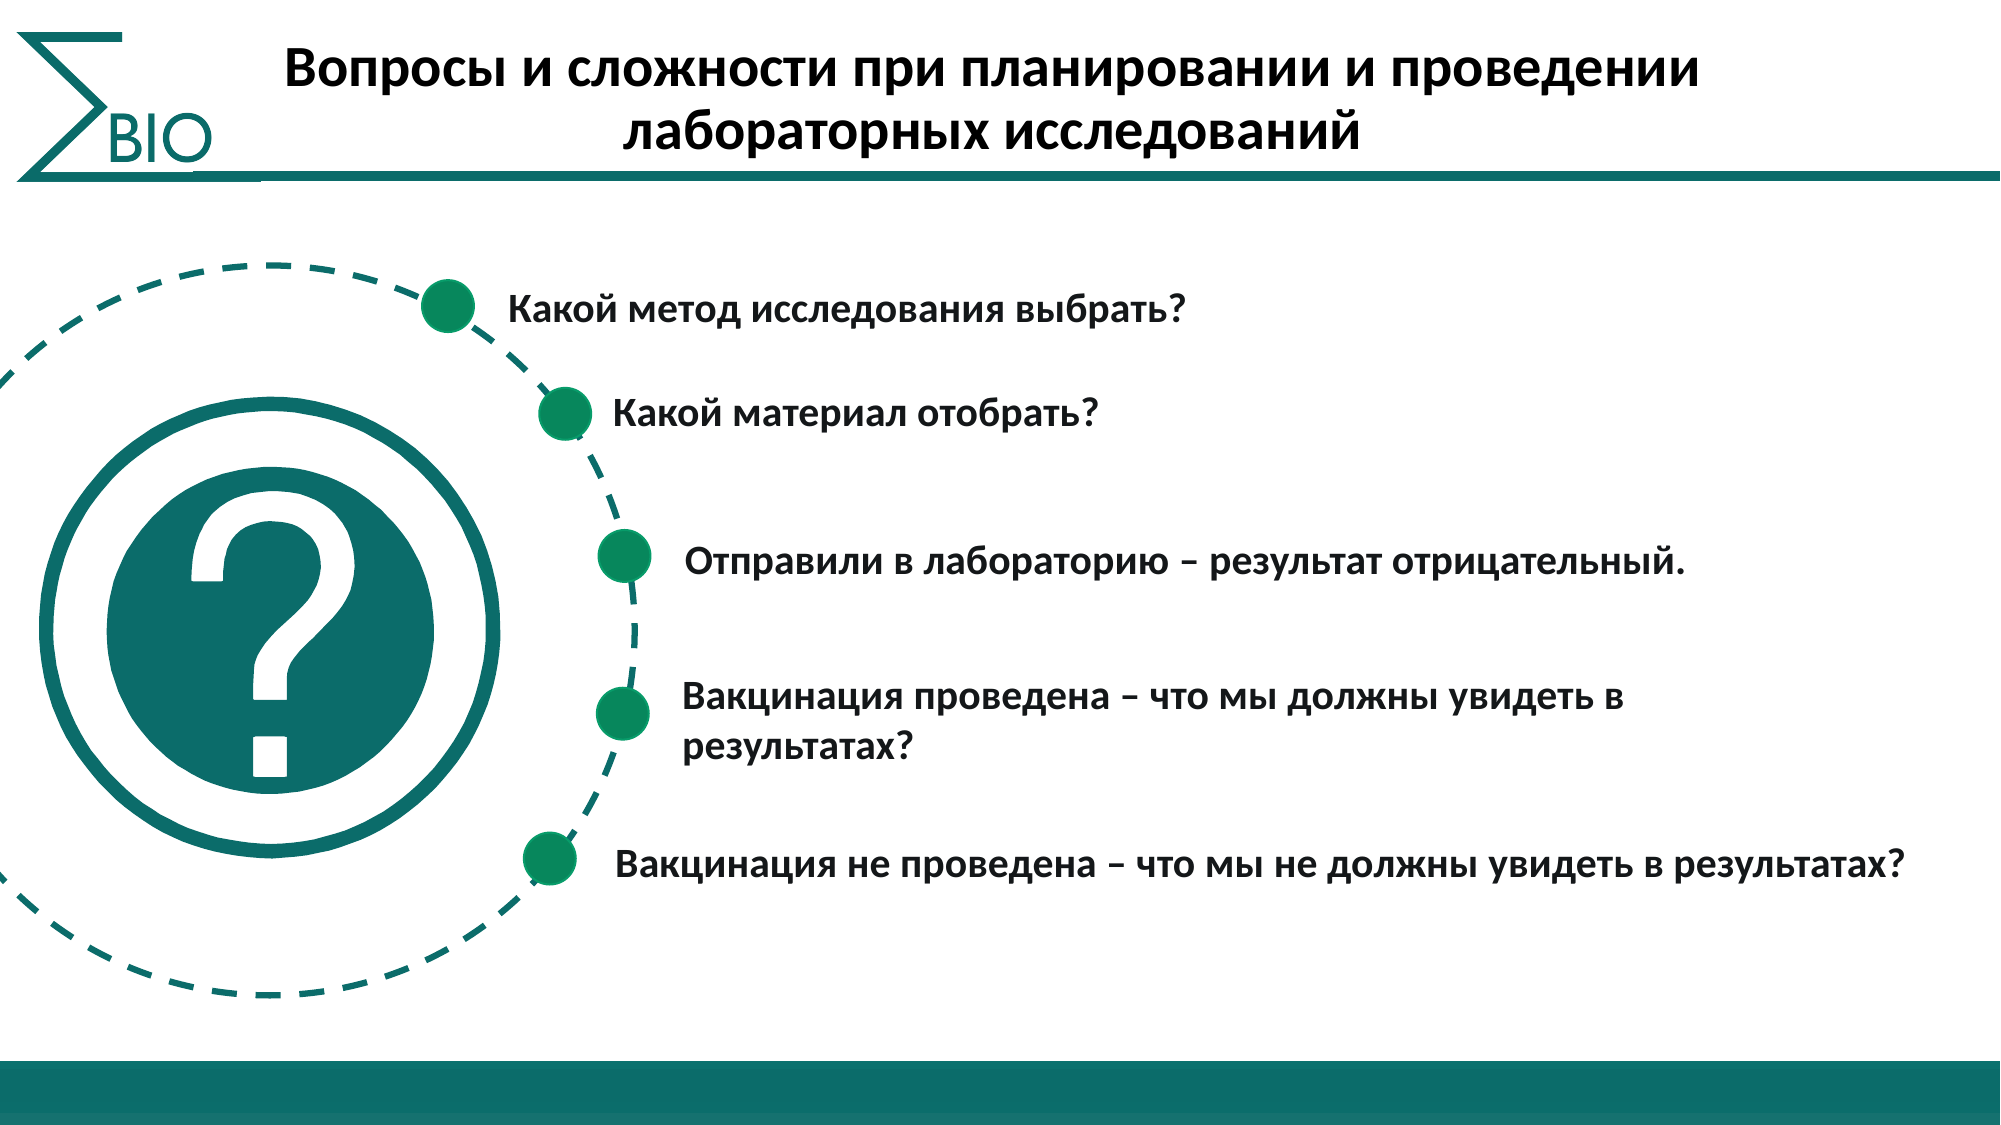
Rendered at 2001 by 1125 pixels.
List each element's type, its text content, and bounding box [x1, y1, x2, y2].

text_box Отправили в лабораторию – результат отрицательный. [670, 525, 1702, 591]
text_box [421, 279, 475, 334]
picture [16, 32, 261, 182]
text_box [0, 264, 636, 997]
text_box Какой материал отобрать? [598, 377, 1115, 443]
text_box [595, 686, 650, 741]
text_box [522, 831, 577, 886]
picture [0, 1061, 2000, 1125]
text_box [538, 386, 593, 441]
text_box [39, 396, 501, 859]
text_box Какой метод исследования выбрать? [493, 273, 1203, 339]
text_box Вакцинация не проведена – что мы не должны увидеть в результатах? [600, 828, 2000, 893]
text_box Вопросы и сложности при планировании и проведении лабораторных исследований [269, 28, 1717, 108]
text_box Вакцинация проведена – что мы должны увидеть в результатах? [667, 660, 1668, 776]
text_box [597, 528, 652, 583]
